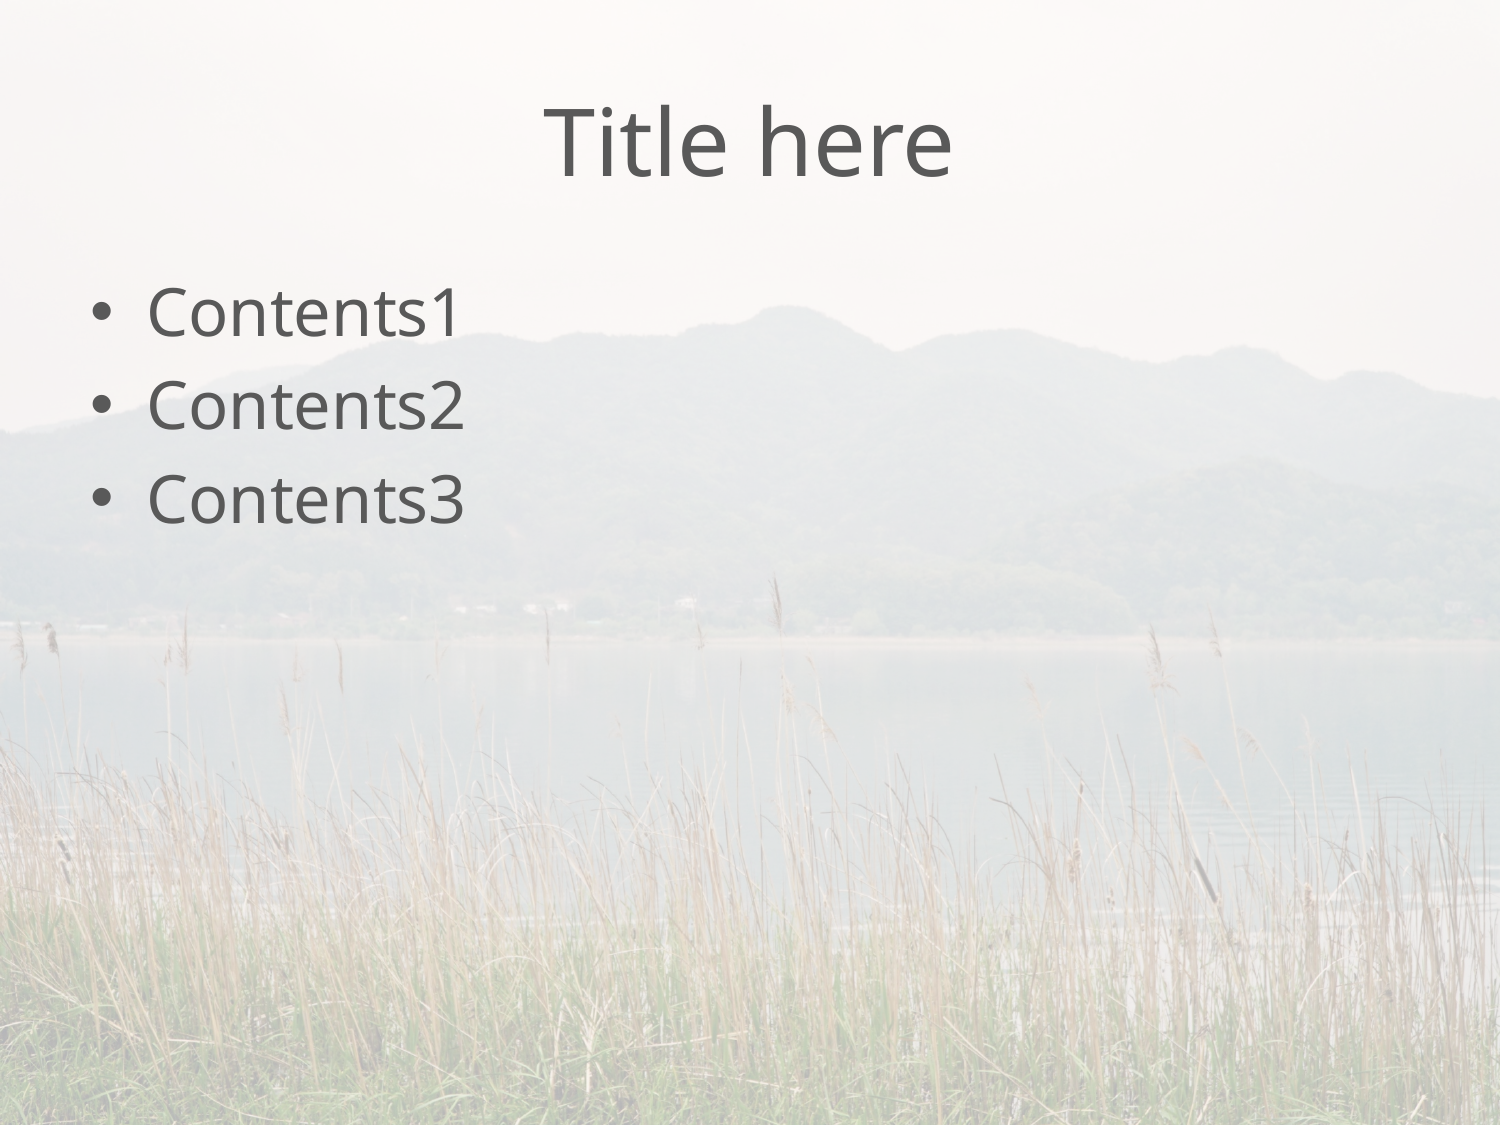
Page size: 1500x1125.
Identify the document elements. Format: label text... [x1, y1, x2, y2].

list Contents1 Contents2 Contents3 [75, 262, 1425, 1005]
title Title here [75, 45, 1425, 233]
text_box [0, 0, 1500, 1125]
